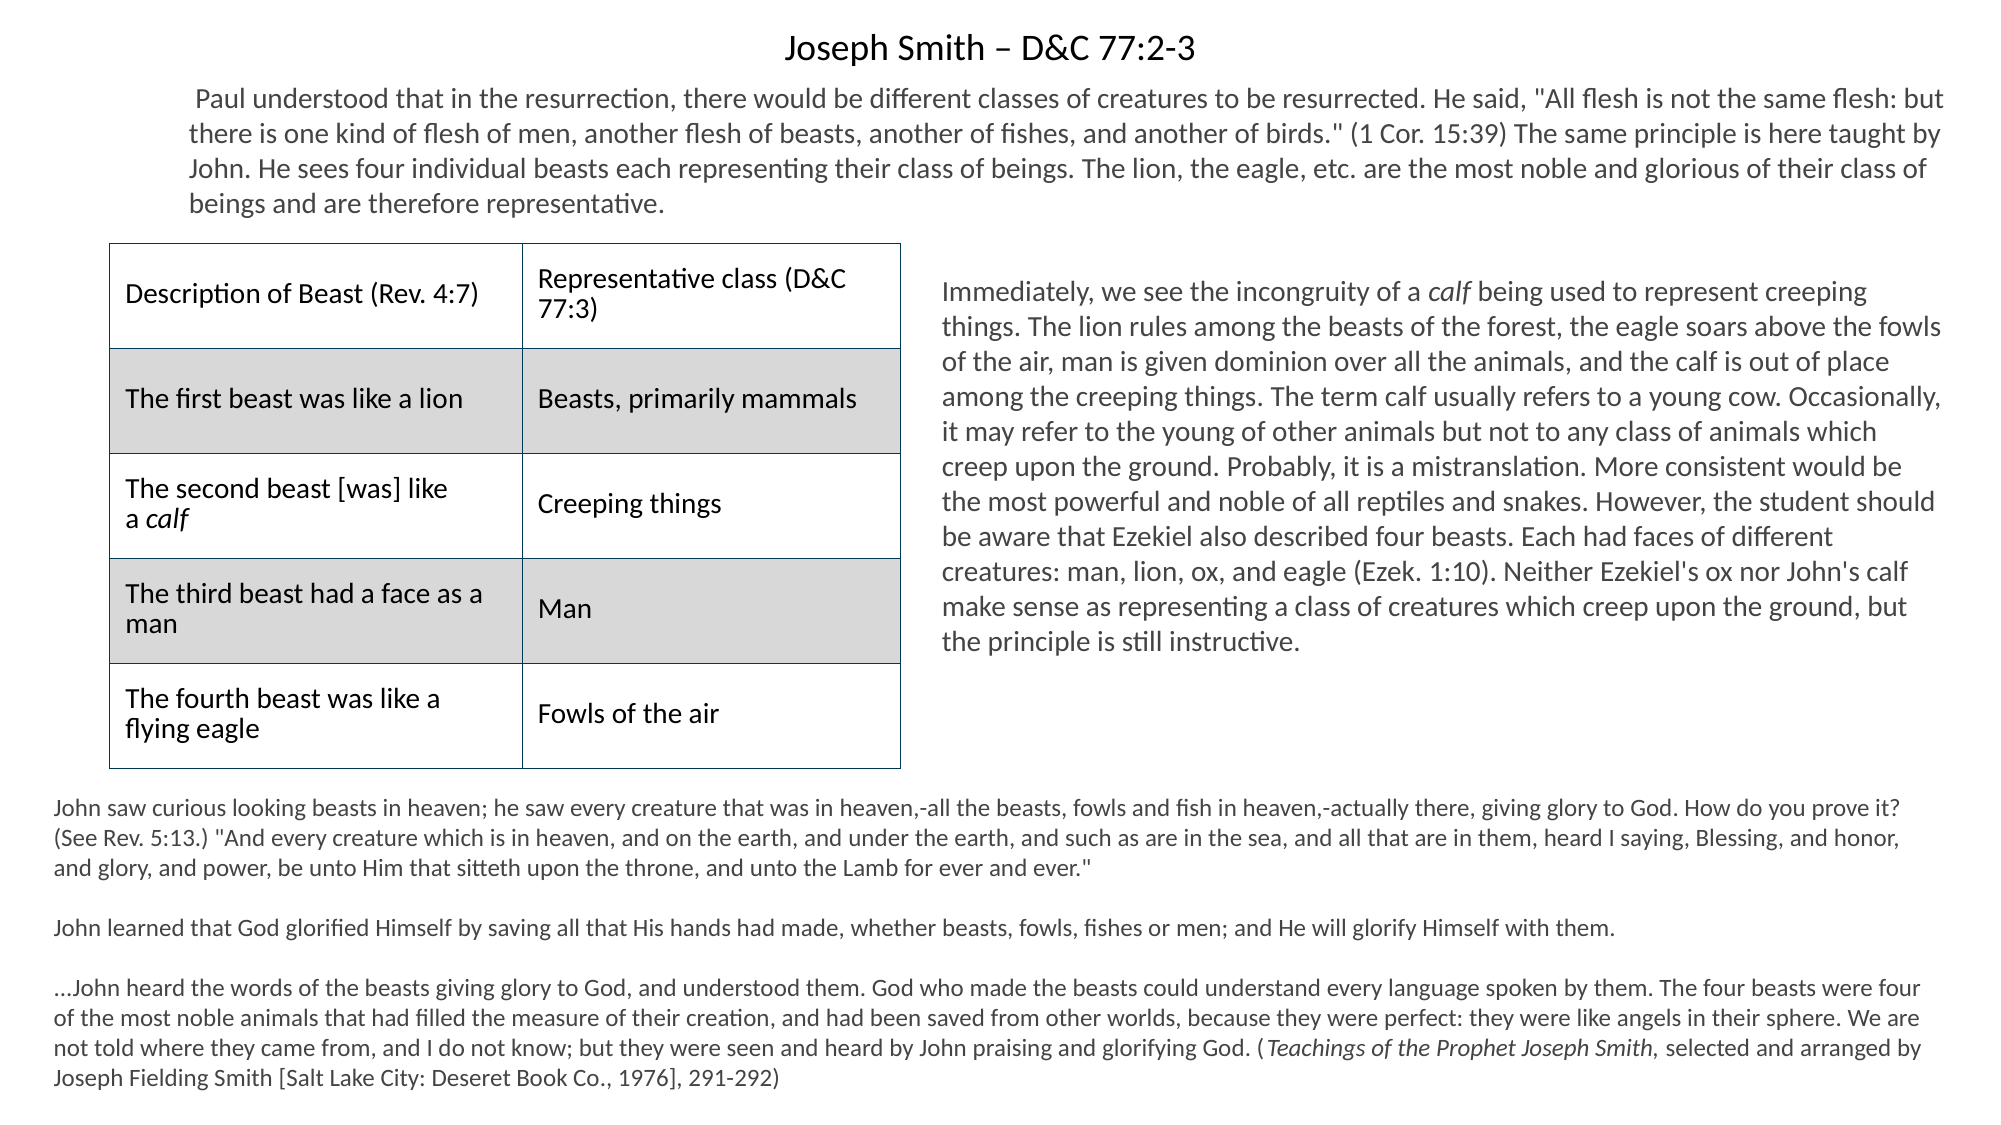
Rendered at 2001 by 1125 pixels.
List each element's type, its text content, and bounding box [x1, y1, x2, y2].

table_cell Creeping things [523, 454, 900, 558]
table_cell The second beast [was] like a calf [110, 454, 522, 558]
table_cell The third beast had a face as a man [110, 559, 522, 663]
text_box Paul understood that in the resurrection, there would be different classes of creatures to be resurrected. He said, "All flesh is not the same flesh: but there is one kind of flesh of men, another flesh of beasts, another of fishes, and another of birds." (1 Cor. 15:39) The same principle is here taught by John. He sees four individual beasts each representing their class of beings. The lion, the eagle, etc. are the most noble and glorious of their class of beings and are therefore representative. [174, 71, 1961, 227]
table_cell Fowls of the air [523, 664, 900, 768]
table_cell The fourth beast was like a flying eagle [110, 664, 522, 768]
text_box John saw curious looking beasts in heaven; he saw every creature that was in heaven,-all the beasts, fowls and fish in heaven,-actually there, giving glory to God. How do you prove it? (See Rev. 5:13.) "And every creature which is in heaven, and on the earth, and under the earth, and such as are in the sea, and all that are in them, heard I saying, Blessing, and honor, and glory, and power, be unto Him that sitteth upon the throne, and unto the Lamb for ever and ever." John learned that God glorified Himself by saving all that His hands had made, whether beasts, fowls, fishes or men; and He will glorify Himself with them. ...John heard the words of the beasts giving glory to God, and understood them. God who made the beasts could understand every language spoken by them. The four beasts were four of the most noble animals that had filled the measure of their creation, and had been saved from other worlds, because they were perfect: they were like angels in their sphere. We are not told where they came from, and I do not know; but they were seen and heard by John praising and glorifying God. (Teachings of the Prophet Joseph Smith, selected and arranged by Joseph Fielding Smith [Salt Lake City: Deseret Book Co., 1976], 291-292) [38, 784, 1961, 1099]
text_box Joseph Smith – D&C 77:2-3 [769, 15, 1256, 76]
table_cell The first beast was like a lion [110, 349, 522, 453]
table_header Description of Beast (Rev. 4:7) [110, 244, 522, 348]
table_header Representative class (D&C 77:3) [523, 244, 900, 348]
text_box Immediately, we see the incongruity of a calf being used to represent creeping things. The lion rules among the beasts of the forest, the eagle soars above the fowls of the air, man is given dominion over all the animals, and the calf is out of place among the creeping things. The term calf usually refers to a young cow. Occasionally, it may refer to the young of other animals but not to any class of animals which creep upon the ground. Probably, it is a mistranslation. More consistent would be the most powerful and noble of all reptiles and snakes. However, the student should be aware that Ezekiel also described four beasts. Each had faces of different creatures: man, lion, ox, and eagle (Ezek. 1:10). Neither Ezekiel's ox nor John's calf make sense as representing a class of creatures which creep upon the ground, but the principle is still instructive. [927, 265, 1961, 665]
table_cell Beasts, primarily mammals [523, 349, 900, 453]
table_cell Man [523, 559, 900, 663]
